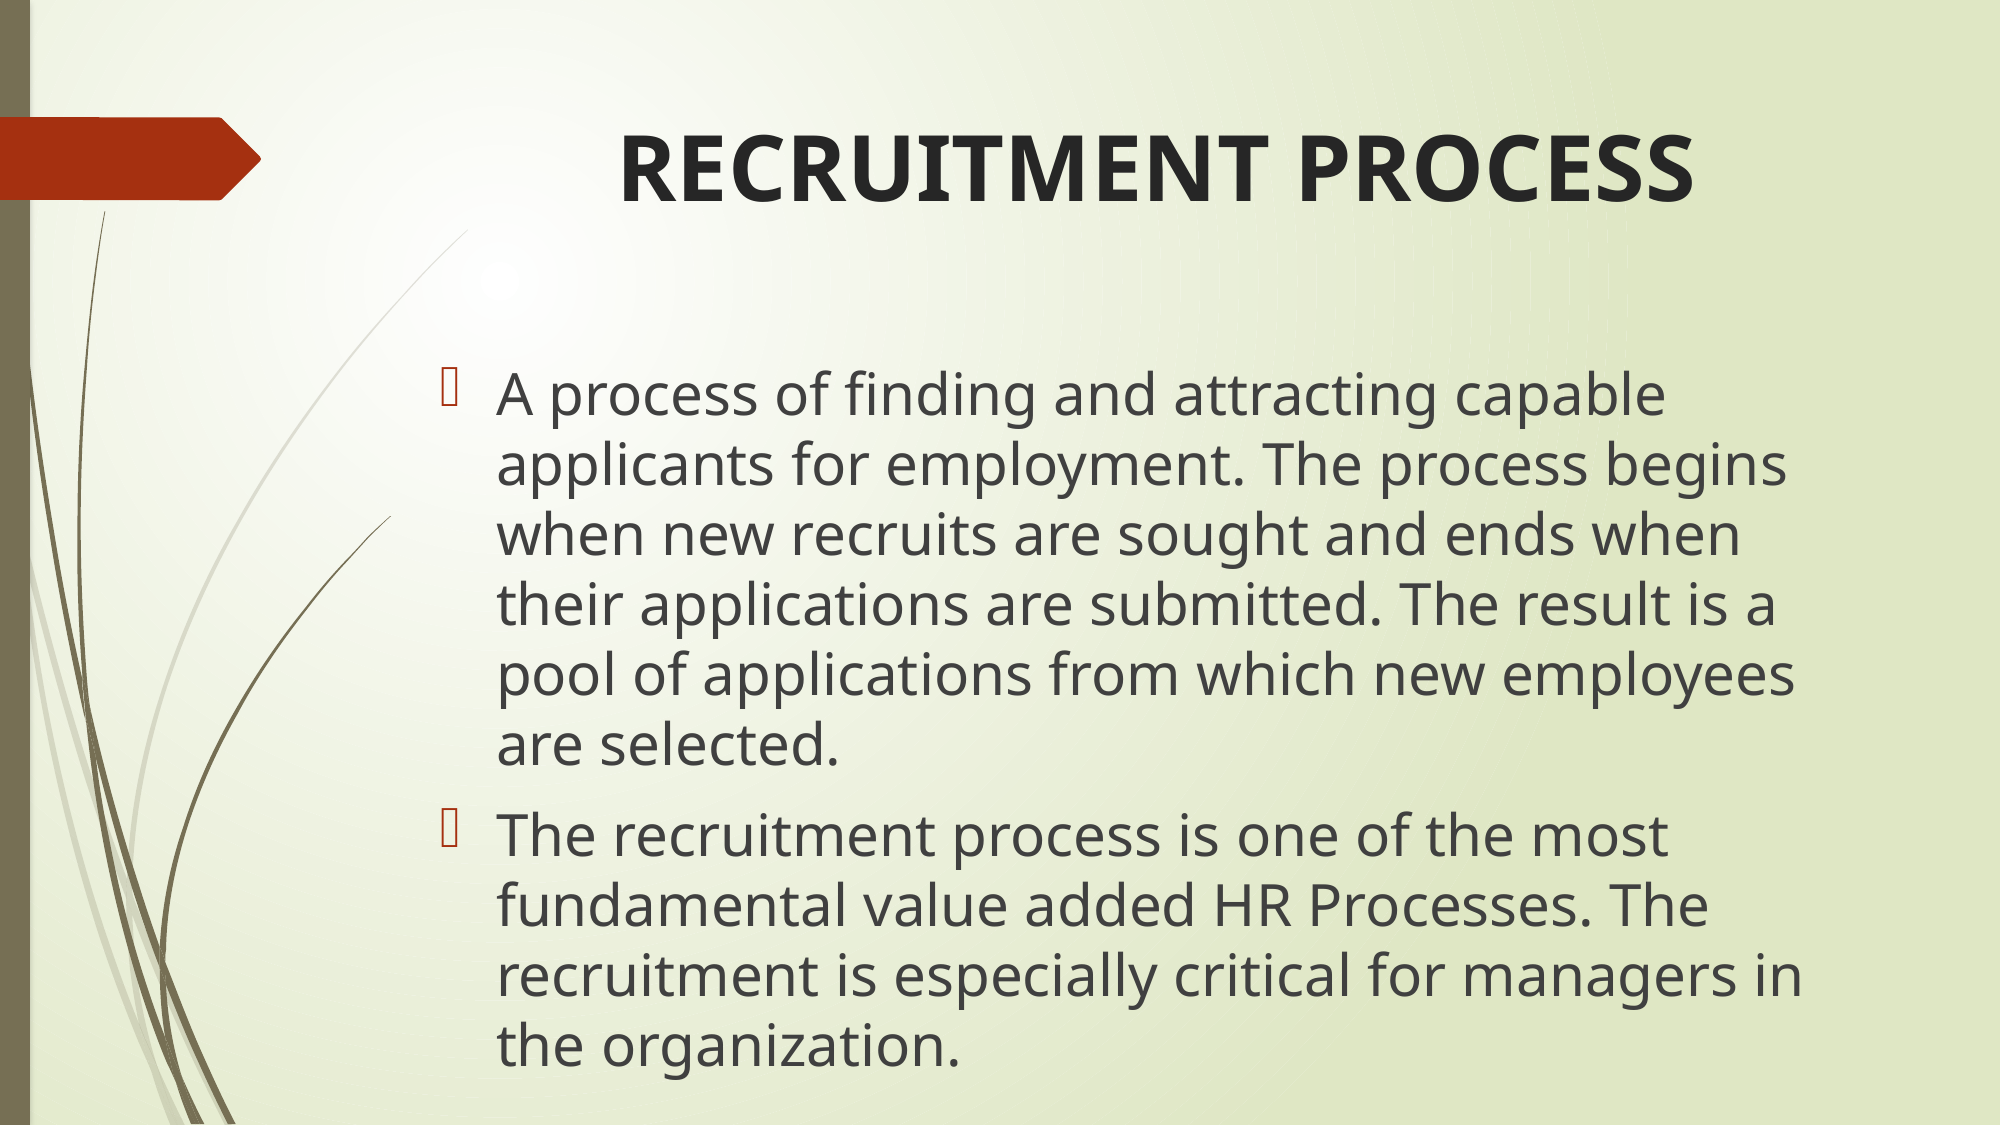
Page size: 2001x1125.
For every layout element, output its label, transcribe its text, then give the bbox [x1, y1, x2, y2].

list A process of finding and attracting capable applicants for employment. The process begins when new recruits are sought and ends when their applications are submitted. The result is a pool of applications from which new employees are selected. The recruitment process is one of the most fundamental value added HR Processes. The recruitment is especially critical for managers in the organization. [424, 350, 1888, 1033]
title RECRUITMENT PROCESS [425, 102, 1888, 313]
